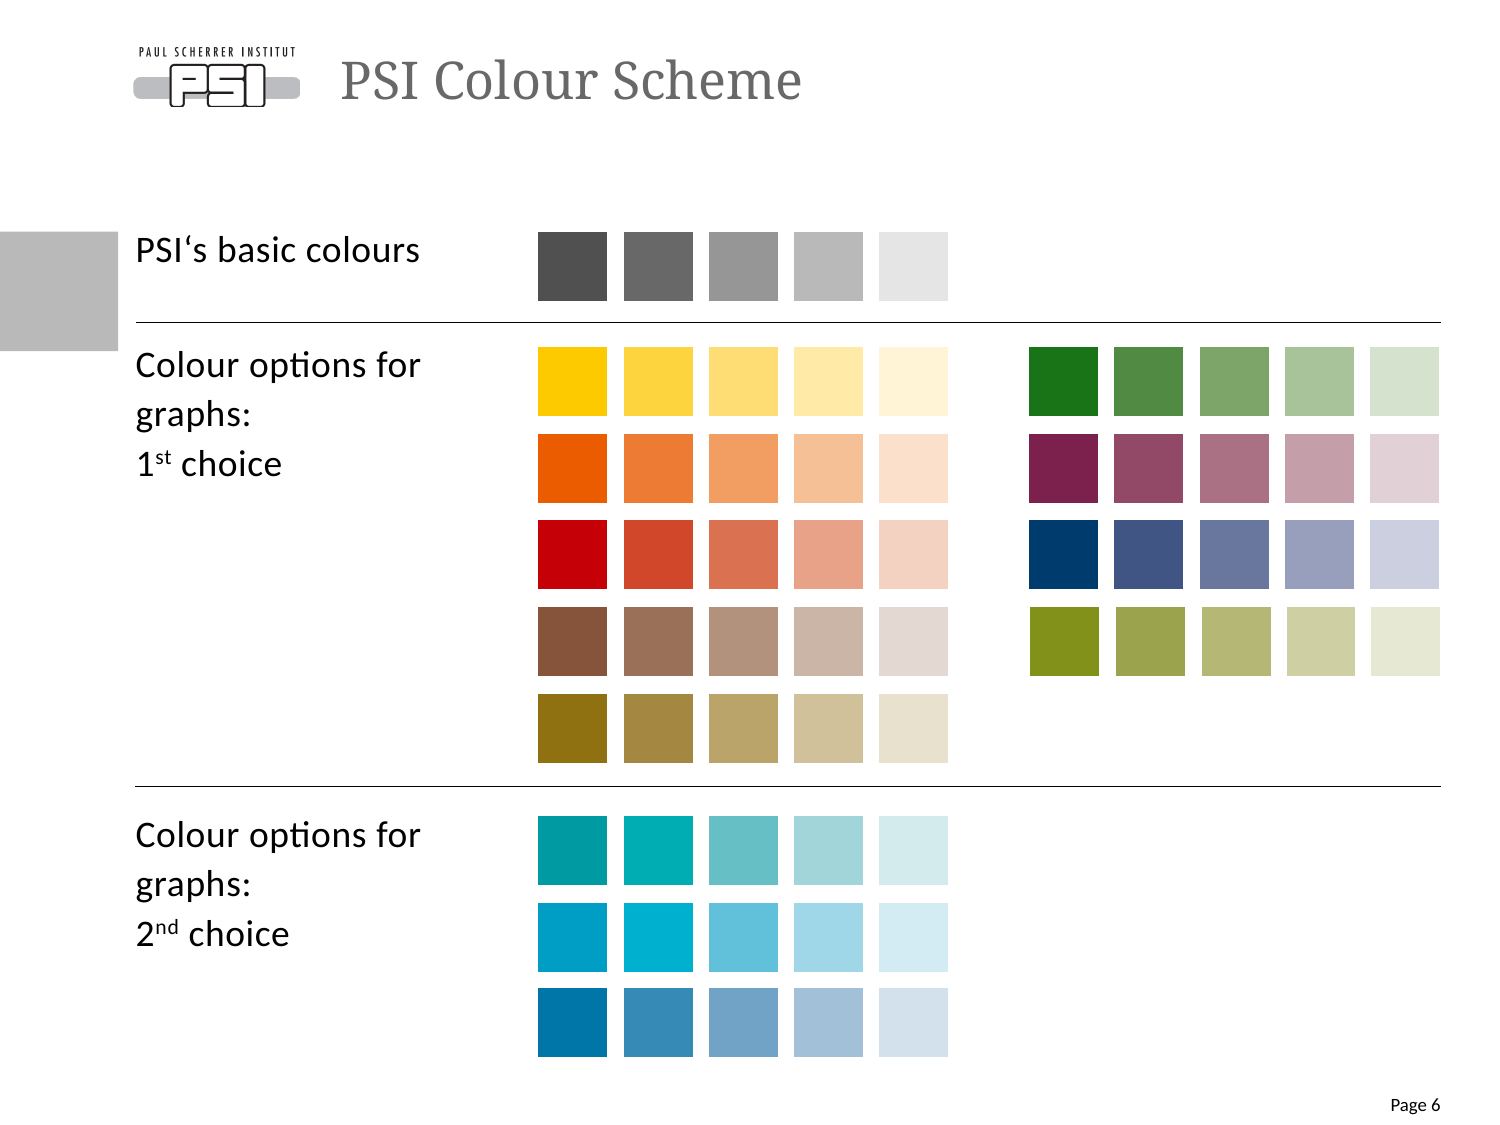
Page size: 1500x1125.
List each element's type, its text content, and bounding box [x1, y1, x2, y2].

text_box [708, 433, 780, 504]
title PSI Colour Scheme [340, 47, 1442, 132]
text_box [878, 815, 949, 886]
text_box [1200, 606, 1272, 677]
text_box [537, 433, 608, 504]
text_box [623, 518, 694, 590]
text_box [1284, 346, 1355, 418]
text_box [544, 346, 608, 418]
text_box [708, 346, 780, 418]
text_box [793, 902, 864, 973]
text_box [623, 346, 694, 418]
text_box [708, 606, 780, 677]
text_box [537, 902, 608, 973]
text_box [1115, 606, 1186, 677]
text_box [623, 987, 694, 1059]
text_box [878, 902, 949, 973]
text_box [1199, 433, 1270, 504]
text_box Colour options for graphs: 2nd choice [135, 805, 544, 954]
text_box [708, 518, 780, 590]
text_box [1368, 518, 1440, 590]
text_box [623, 231, 694, 303]
text_box [878, 987, 949, 1059]
text_box [623, 902, 694, 973]
text_box [1368, 346, 1440, 418]
text_box [1029, 606, 1100, 677]
text_box [708, 815, 780, 886]
text_box [1284, 433, 1355, 504]
text_box [537, 987, 608, 1059]
text_box [1199, 346, 1270, 418]
text_box [793, 231, 864, 303]
text_box [1113, 518, 1185, 590]
text_box [793, 433, 864, 504]
text_box [537, 231, 608, 303]
text_box [623, 815, 694, 886]
text_box [1113, 346, 1185, 418]
text_box [793, 606, 864, 677]
text_box [1113, 433, 1185, 504]
text_box [623, 693, 694, 764]
text_box [623, 433, 694, 504]
text_box [708, 693, 780, 764]
text_box [1199, 518, 1270, 590]
text_box Colour options for graphs: 1st choice [135, 335, 544, 484]
text_box [708, 231, 780, 303]
text_box [878, 606, 949, 677]
text_box PSI‘s basic colours [135, 220, 544, 270]
text_box [1285, 606, 1357, 677]
text_box [878, 518, 949, 590]
text_box [878, 693, 949, 764]
text_box [793, 518, 864, 590]
text_box [537, 606, 608, 677]
text_box [878, 346, 949, 418]
text_box [1027, 518, 1099, 590]
slide_number Page 6 [1346, 1092, 1441, 1125]
text_box [708, 902, 780, 973]
text_box [544, 815, 608, 886]
text_box [1027, 346, 1099, 418]
text_box [537, 518, 608, 590]
text_box [623, 606, 694, 677]
text_box [793, 346, 864, 418]
text_box [1370, 606, 1442, 677]
text_box [878, 433, 949, 504]
text_box [793, 815, 864, 886]
text_box [878, 231, 949, 303]
text_box [1027, 433, 1099, 504]
text_box [1284, 518, 1355, 590]
text_box [793, 693, 864, 764]
text_box [793, 987, 864, 1059]
text_box [708, 987, 780, 1059]
text_box [1368, 433, 1440, 504]
text_box [537, 693, 608, 764]
